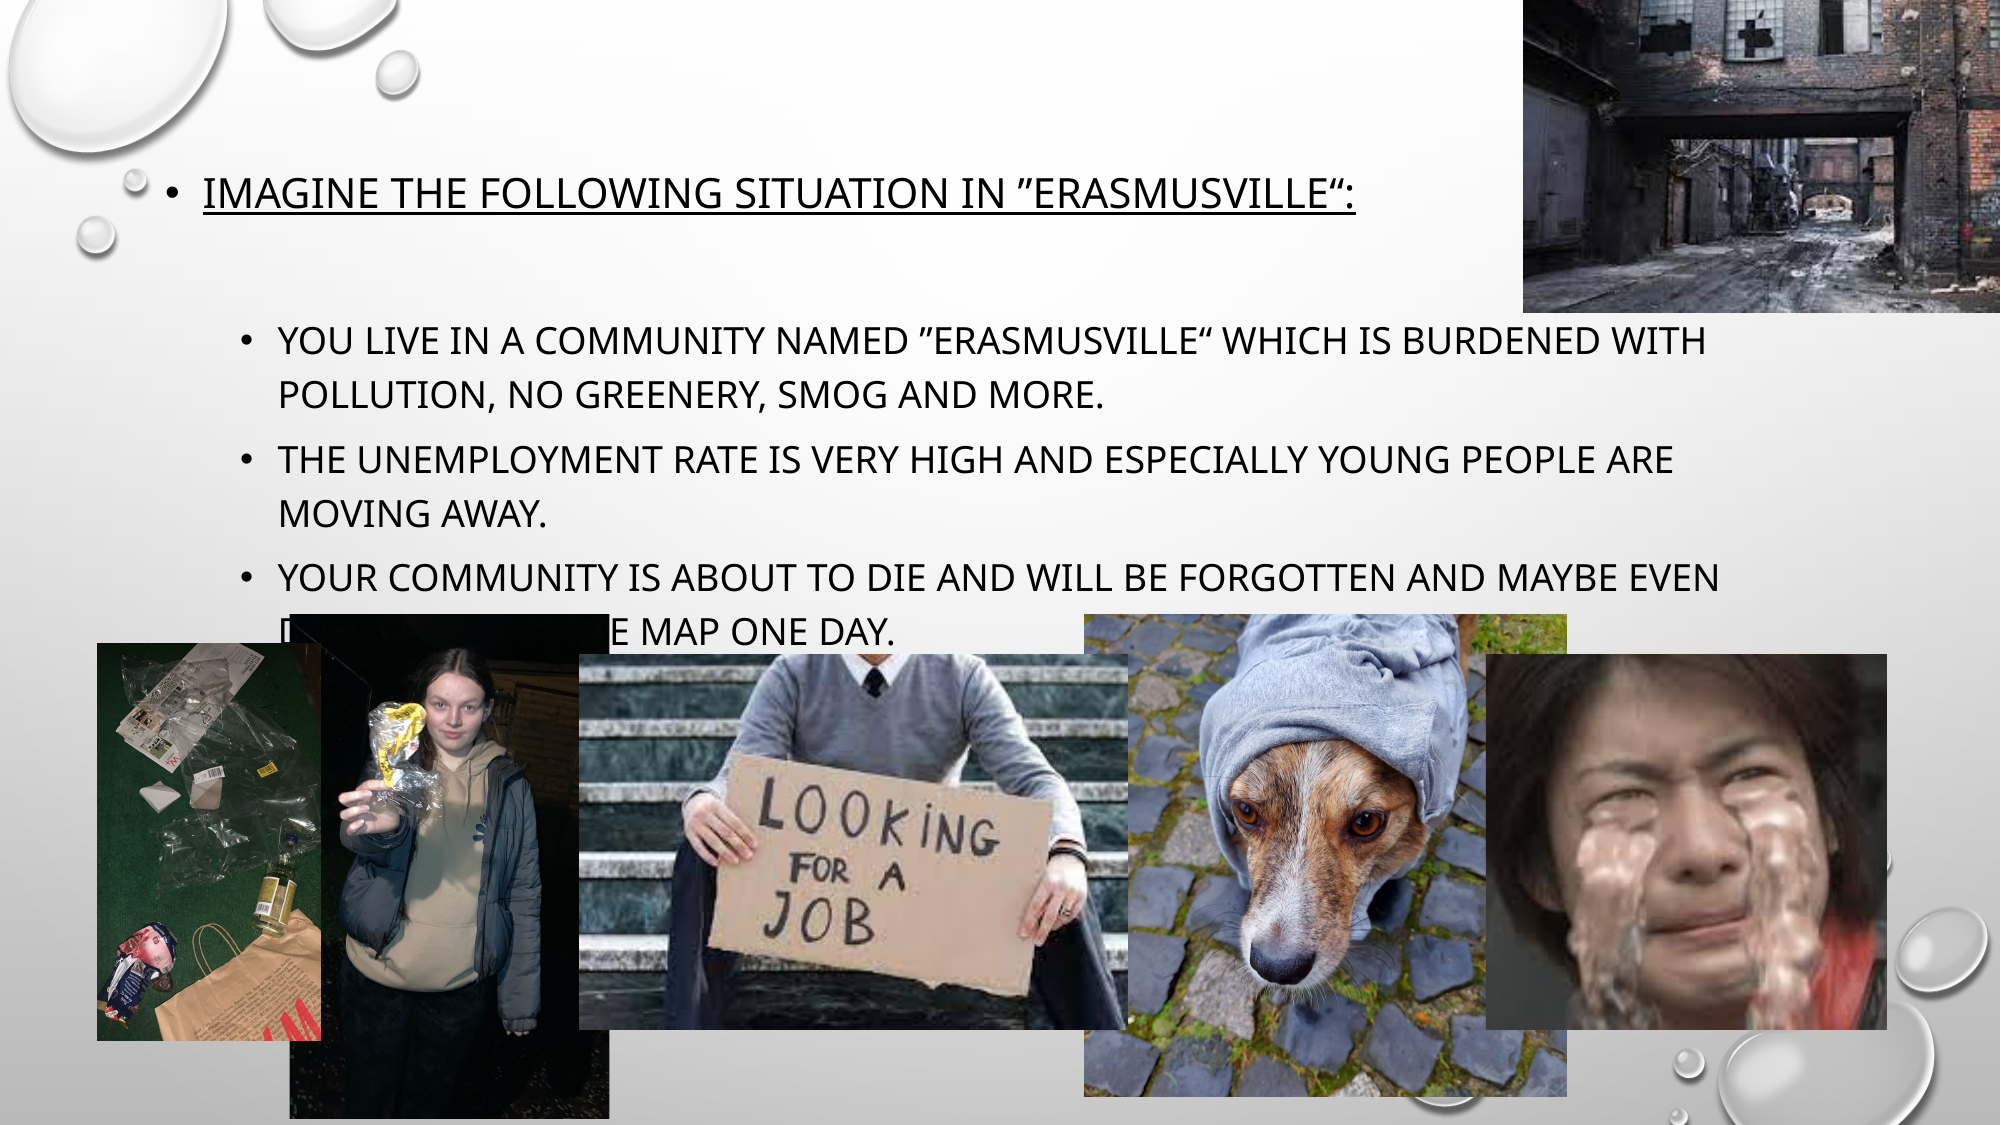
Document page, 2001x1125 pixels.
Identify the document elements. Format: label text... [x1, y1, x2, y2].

picture [0, 0, 2000, 1125]
list Imagine the following situation in ”Erasmusville“: You live in a community named ”Erasmusville“ which is burdened with pollution, no greenery, smog and more. The unemployment rate is very high and especially young people are moving away. Your community is about to die and will be forgotten and maybe even deleted from the map one day. [149, 149, 1850, 652]
